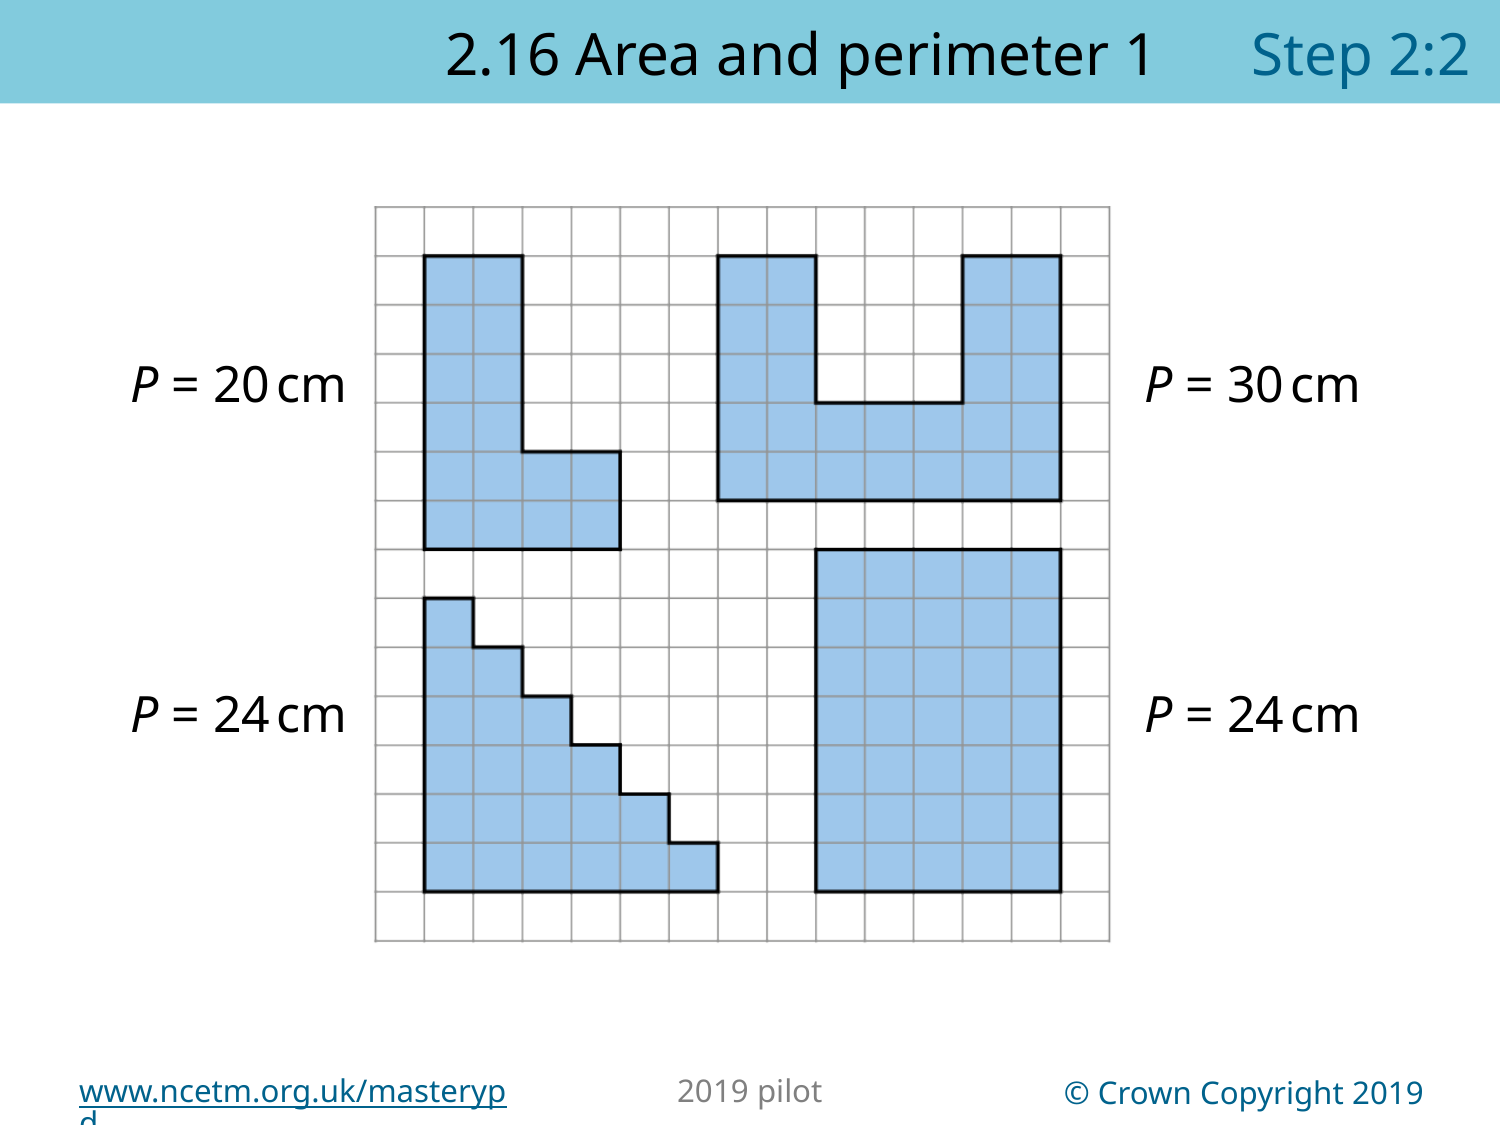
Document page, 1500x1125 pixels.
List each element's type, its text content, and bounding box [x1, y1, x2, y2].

picture [246, 206, 1254, 1000]
text_box P = 24 cm [115, 674, 241, 750]
text_box P = 30 cm [1257, 344, 1377, 420]
text_box P = 20 cm [115, 344, 241, 420]
text_box P = 24 cm [1257, 674, 1377, 750]
list 2.16 Area and perimeter 1 Step 2:2 [0, 0, 1500, 104]
